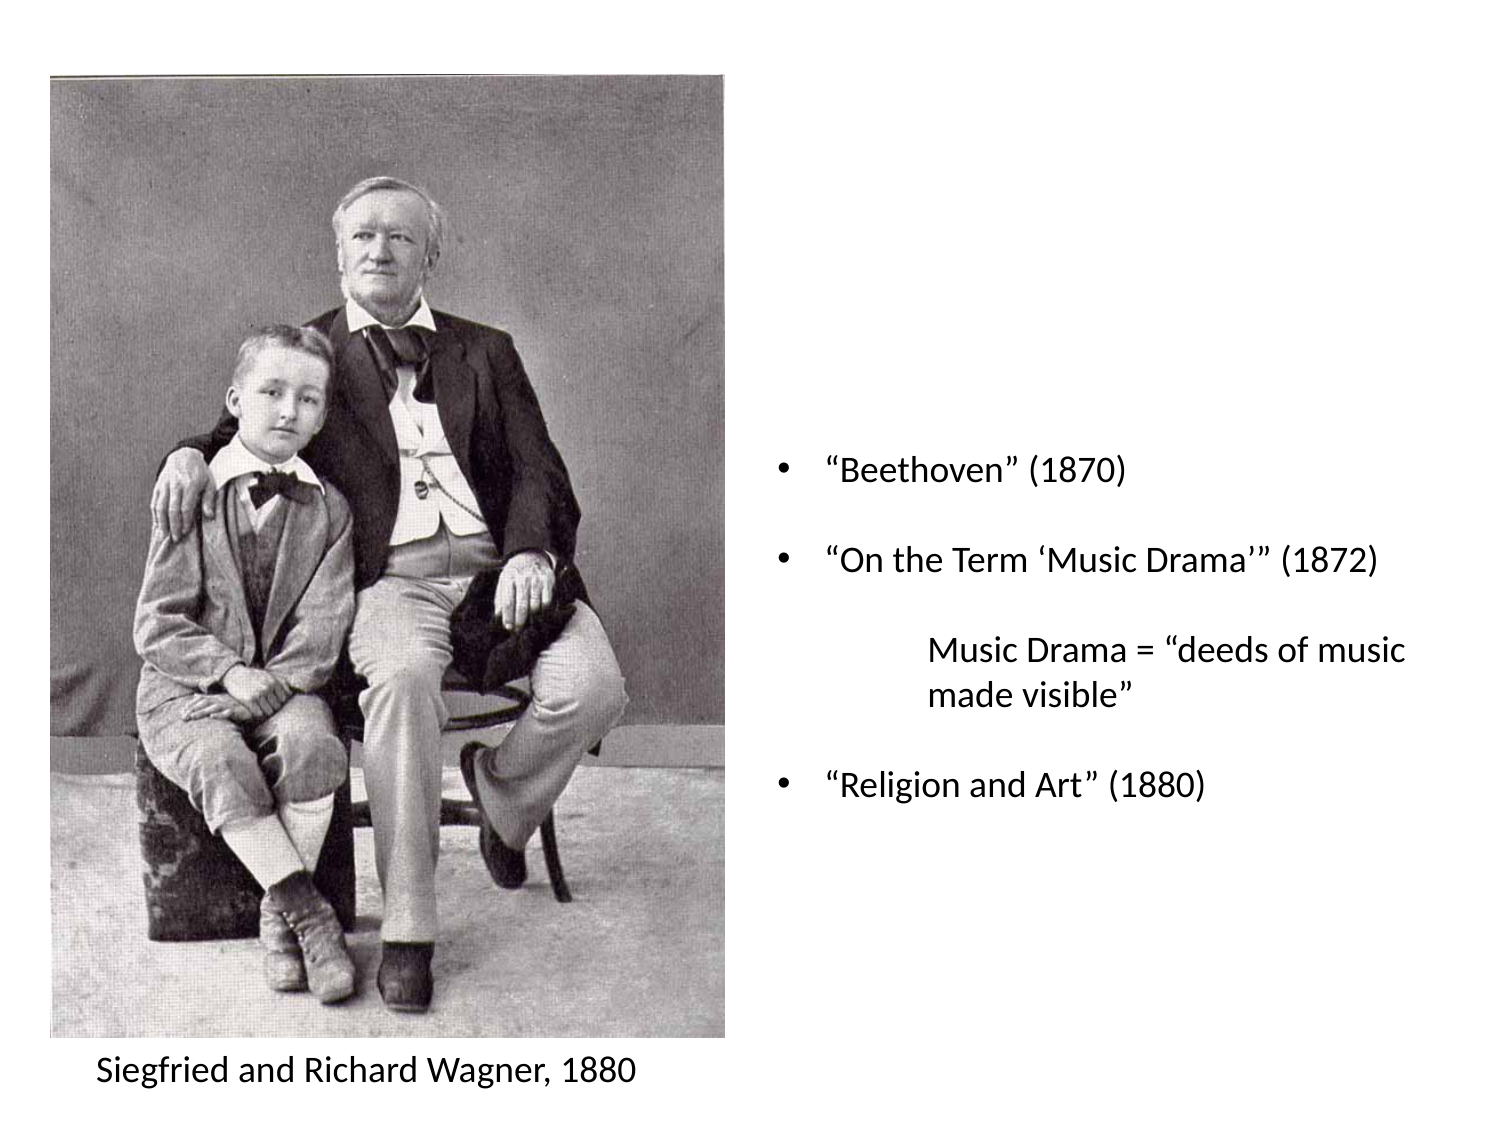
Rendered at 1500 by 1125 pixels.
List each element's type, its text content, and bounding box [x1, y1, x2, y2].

picture [49, 74, 726, 1038]
text_box “Beethoven” (1870) “On the Term ‘Music Drama’” (1872) Music Drama = “deeds of music made visible” “Religion and Art” (1880) [762, 437, 1438, 813]
text_box Siegfried and Richard Wagner, 1880 [81, 1047, 694, 1098]
